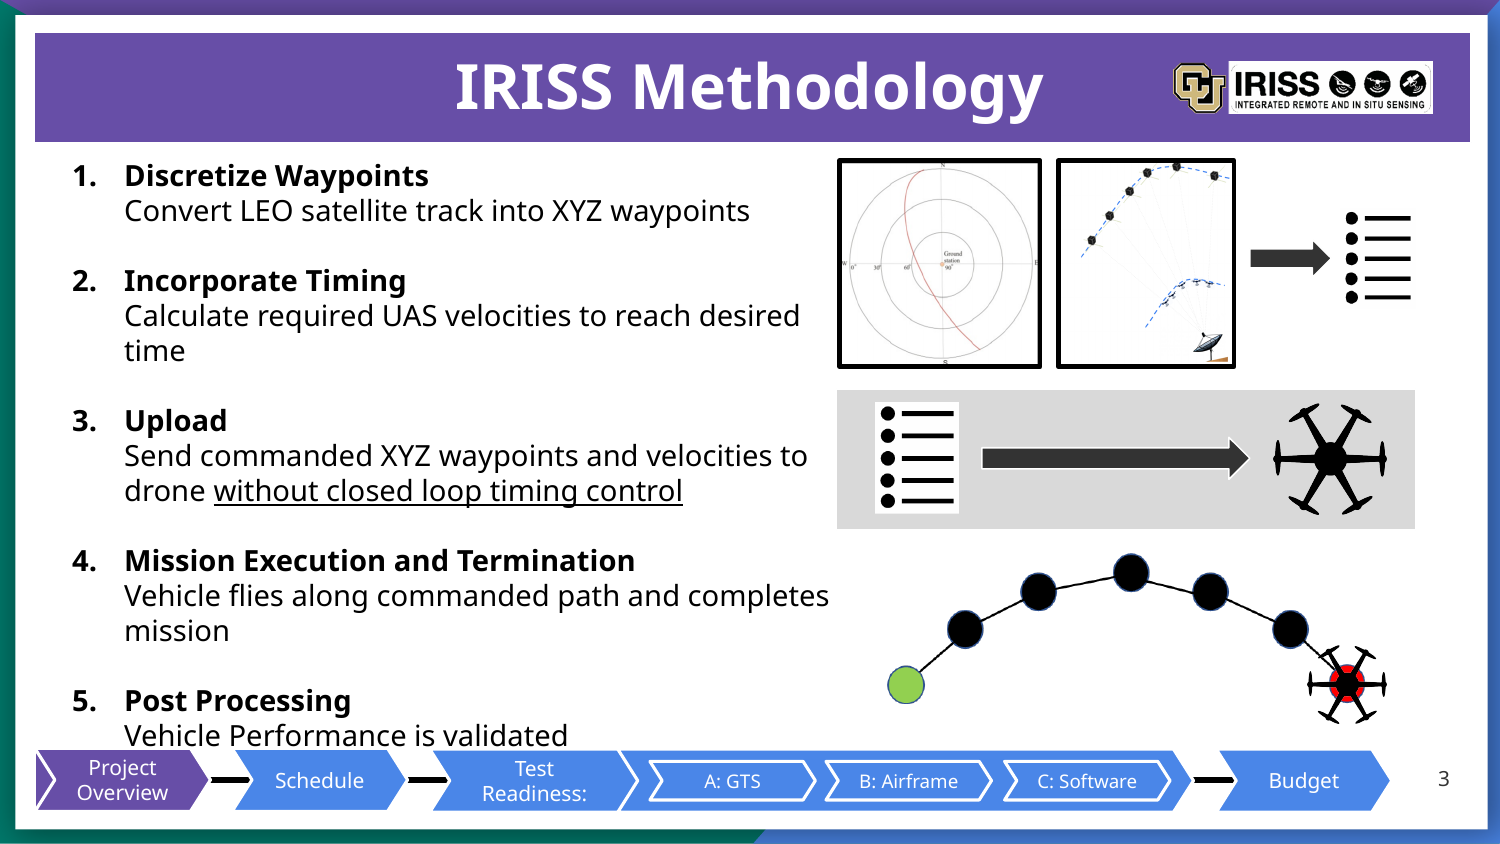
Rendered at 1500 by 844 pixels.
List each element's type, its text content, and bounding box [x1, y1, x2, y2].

text_box [1249, 239, 1332, 278]
title IRISS Methodology [134, 32, 1366, 169]
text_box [34, 748, 1393, 813]
picture [1173, 60, 1433, 114]
picture [841, 162, 1038, 365]
slide_number ‹#› [1393, 747, 1465, 813]
text_box [34, 31, 1472, 143]
text_box Discretize Waypoints Convert LEO satellite track into XYZ waypoints Incorporate Timing Calculate required UAS velocities to reach desired time Upload Send commanded XYZ waypoints and velocities to drone without closed loop timing control Mission Execution and Termination Vehicle flies along commanded path and completes mission Post Processing Vehicle Performance is validated [34, 142, 851, 746]
picture [887, 552, 1387, 724]
picture [875, 402, 959, 514]
picture [1060, 162, 1232, 365]
text_box [851, 388, 1416, 531]
picture [1272, 403, 1387, 515]
text_box [981, 437, 1250, 480]
picture [1340, 207, 1416, 309]
